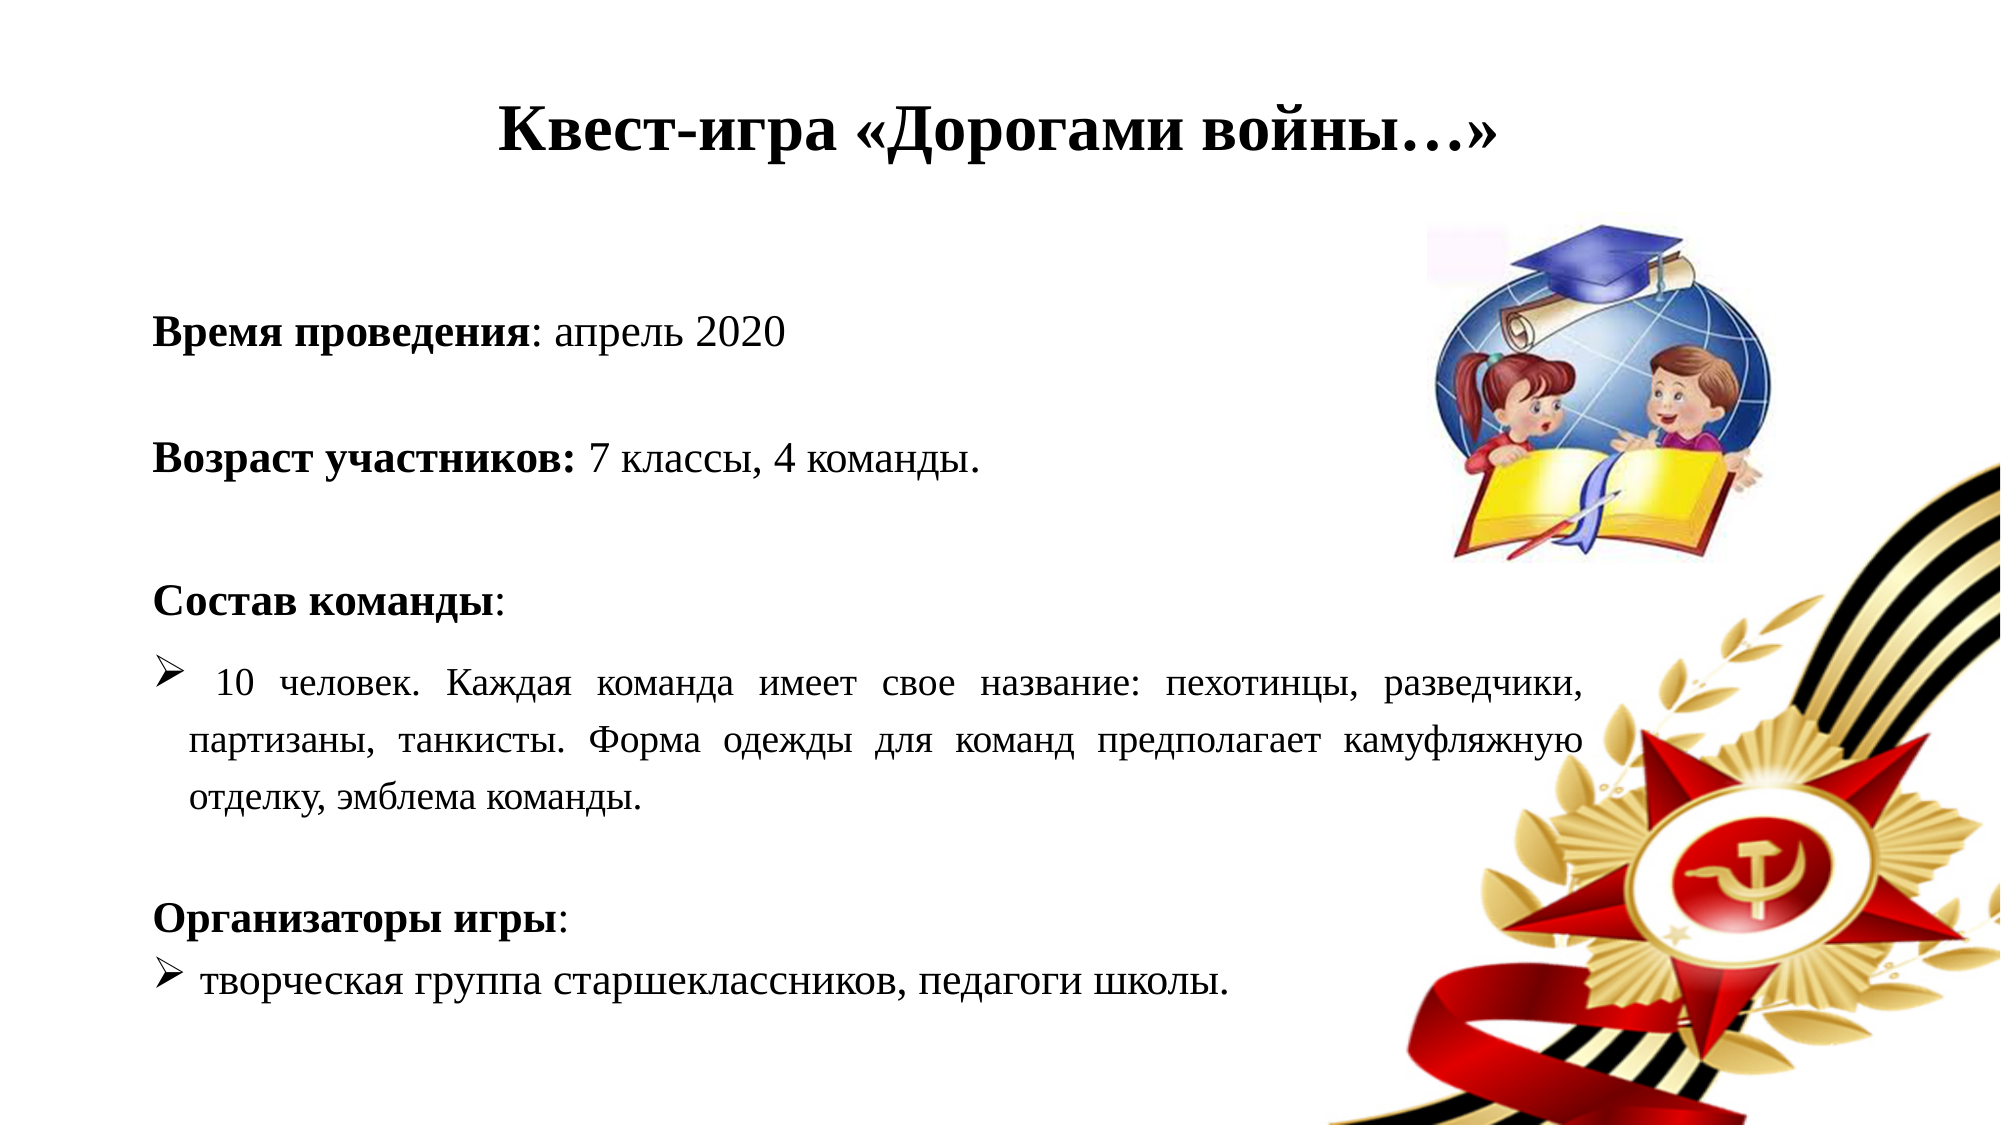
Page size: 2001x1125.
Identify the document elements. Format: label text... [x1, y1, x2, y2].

picture [0, 0, 2001, 1125]
list Время проведения: апрель 2020 Возраст участников: 7 классы, 4 команды. Состав команды: 10 человек. Каждая команда имеет свое название: пехотинцы, разведчики, партизаны, танкисты. Форма одежды для команд предполагает камуфляжную отделку, эмблема команды. Организаторы игры: творческая группа старшеклассников, педагоги школы. [137, 299, 1600, 1014]
title Квест-игра «Дорогами войны…» [137, 59, 1863, 278]
